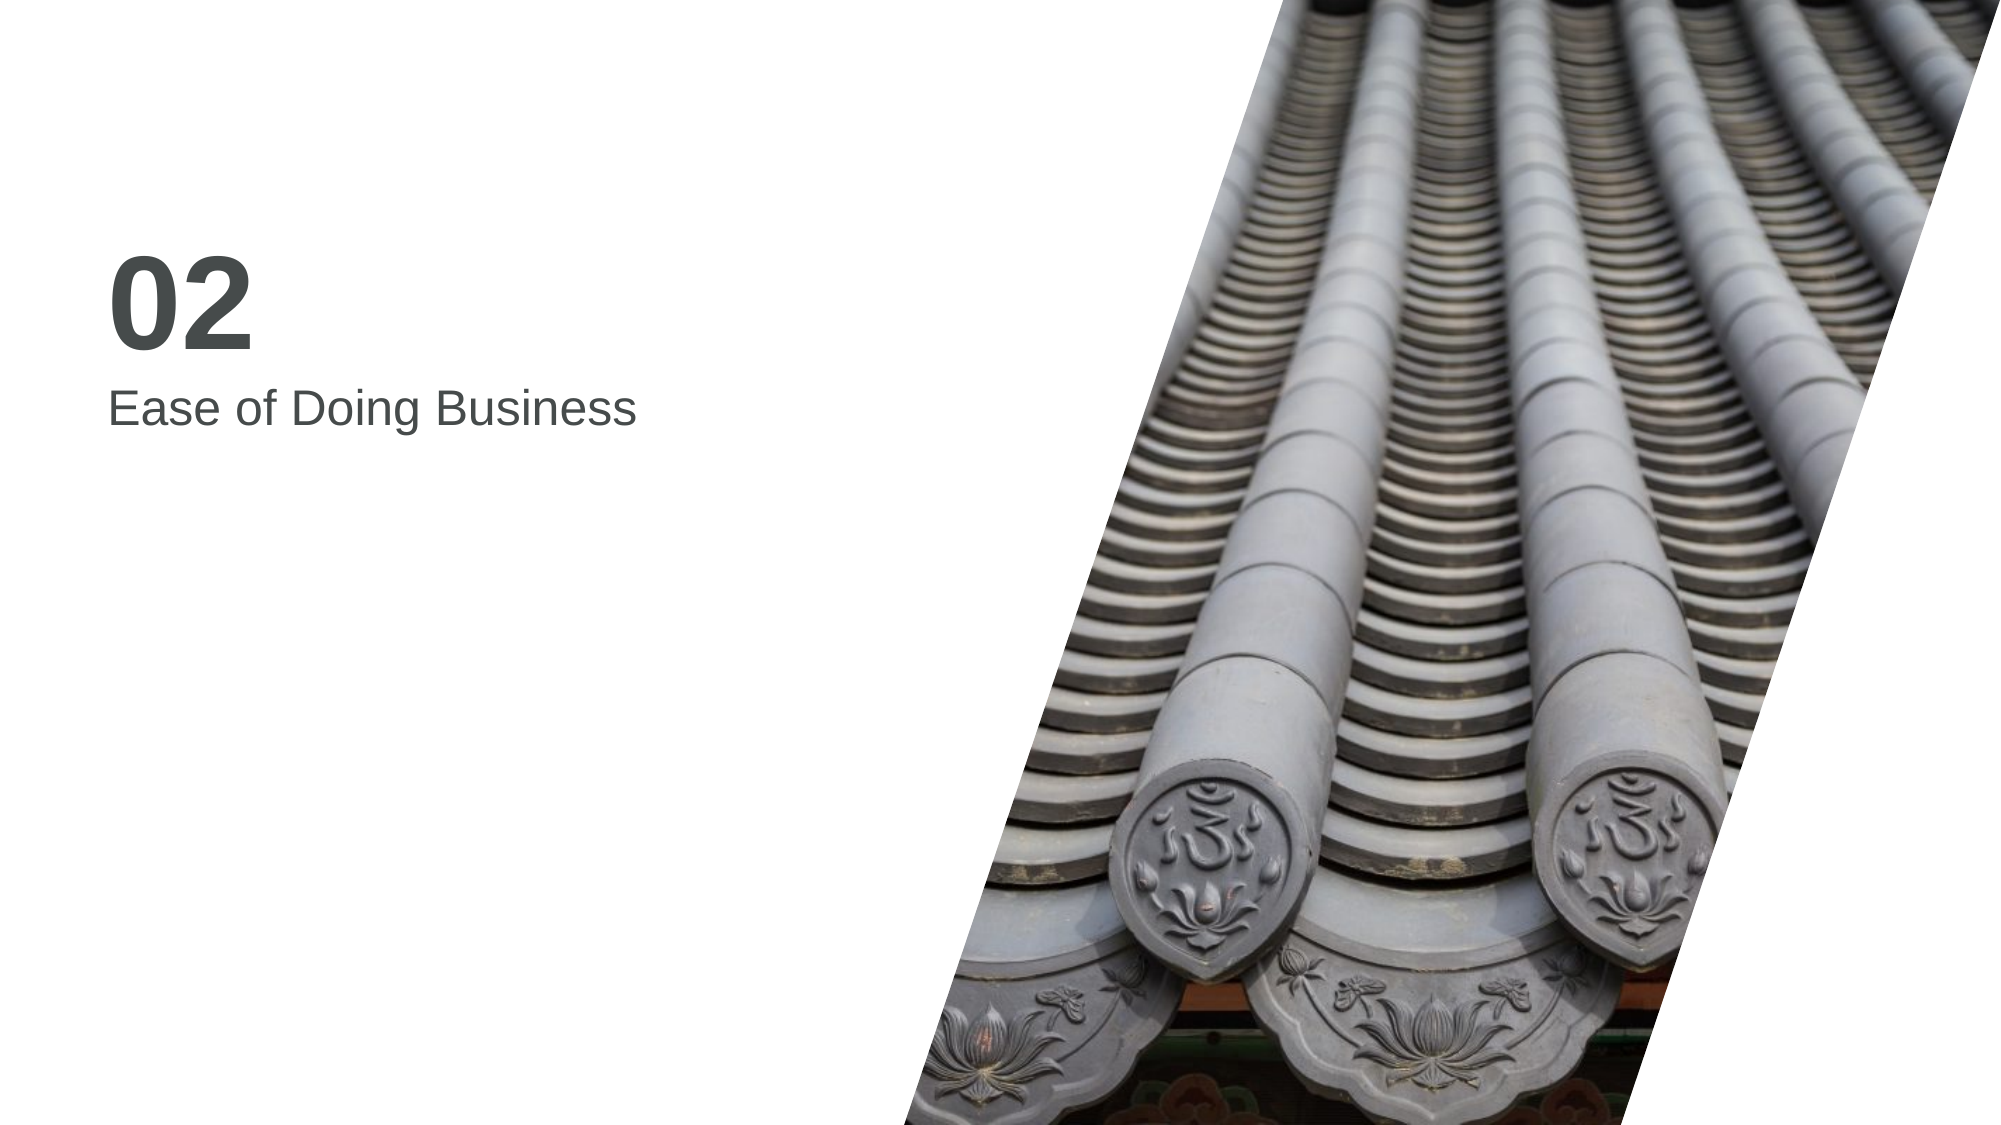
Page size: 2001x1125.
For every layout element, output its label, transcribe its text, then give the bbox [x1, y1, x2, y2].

picture [904, 0, 2000, 1125]
title Ease of Doing Business [107, 379, 904, 439]
list 02 [107, 208, 403, 357]
